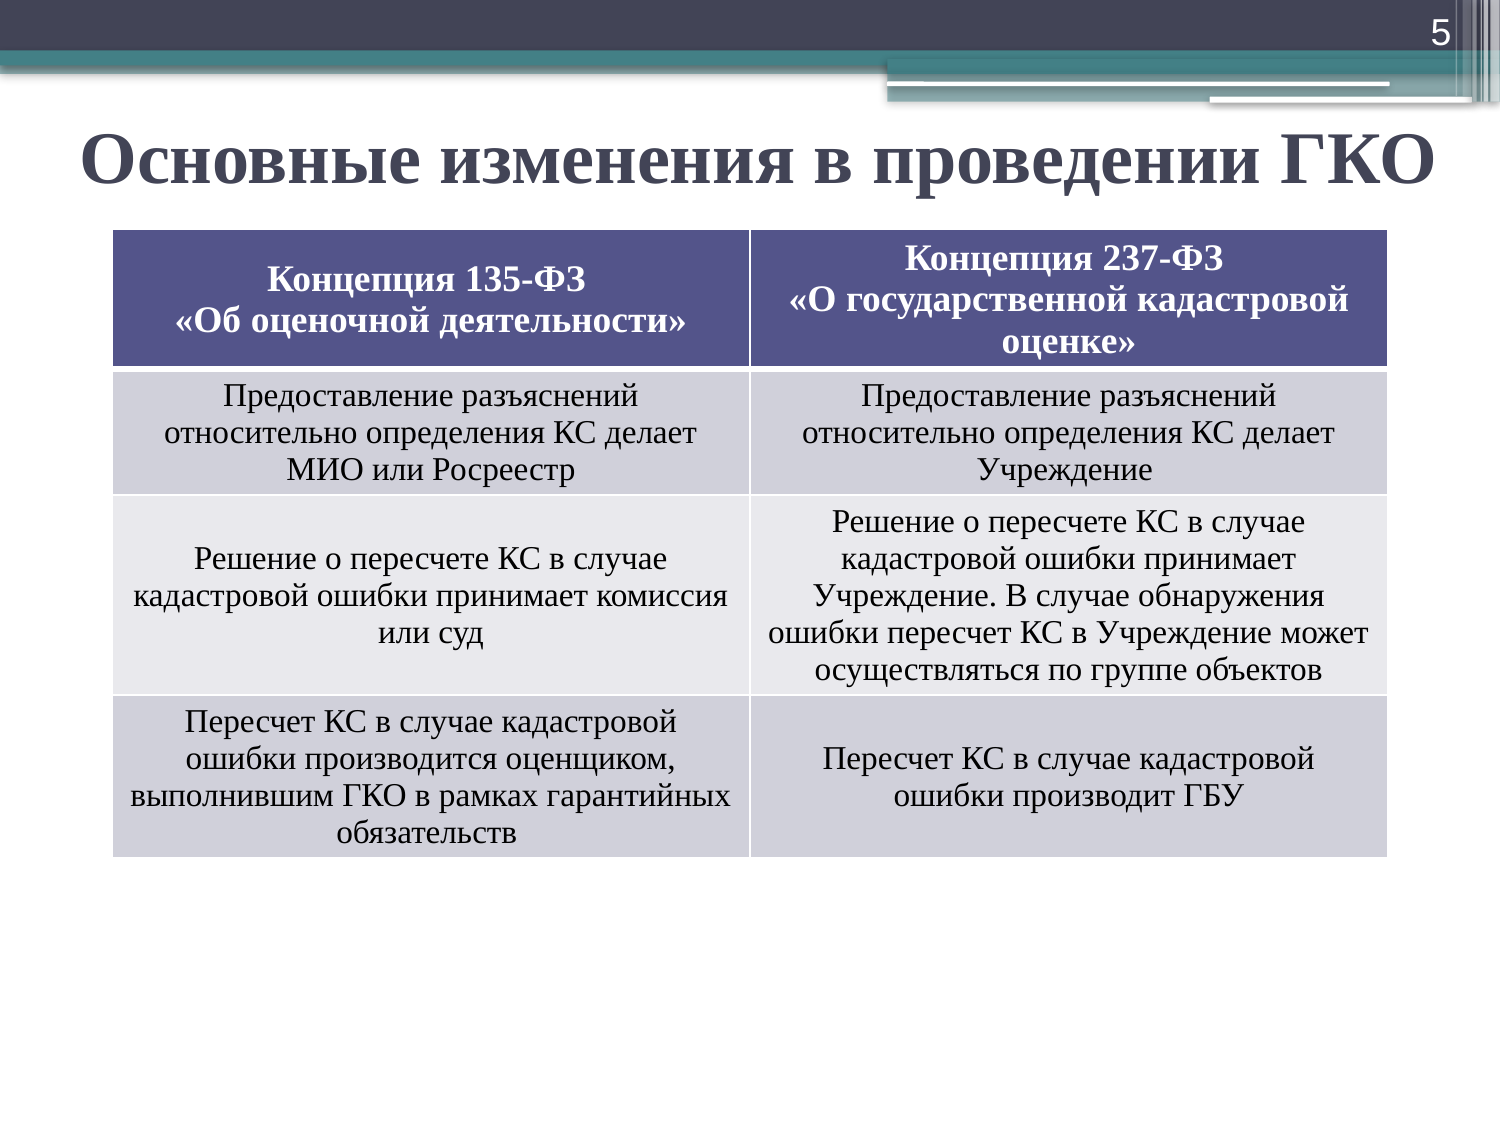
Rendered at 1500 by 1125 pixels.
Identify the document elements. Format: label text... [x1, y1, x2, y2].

table_cell Пересчет КС в случае кадастровой ошибки производится оценщиком, выполнившим ГКО в рамках гарантийных обязательств [113, 696, 749, 857]
table_header Концепция 135-ФЗ «Об оценочной деятельности» [113, 230, 749, 366]
table_cell Предоставление разъяснений относительно определения КС делает Учреждение [751, 372, 1387, 494]
table_cell Решение о пересчете КС в случае кадастровой ошибки принимает комиссия или суд [113, 496, 749, 694]
list [64, 208, 1415, 1035]
slide_number 5 [1341, 0, 1466, 61]
table_header Концепция 237-ФЗ «О государственной кадастровой оценке» [751, 230, 1387, 366]
title Основные изменения в проведении ГКО [64, 66, 1474, 242]
table_cell Решение о пересчете КС в случае кадастровой ошибки принимает Учреждение. В случае обнаружения ошибки пересчет КС в Учреждение может осуществляться по группе объектов [751, 496, 1387, 694]
table_cell Пересчет КС в случае кадастровой ошибки производит ГБУ [751, 696, 1387, 857]
table_cell Предоставление разъяснений относительно определения КС делает МИО или Росреестр [113, 372, 749, 494]
